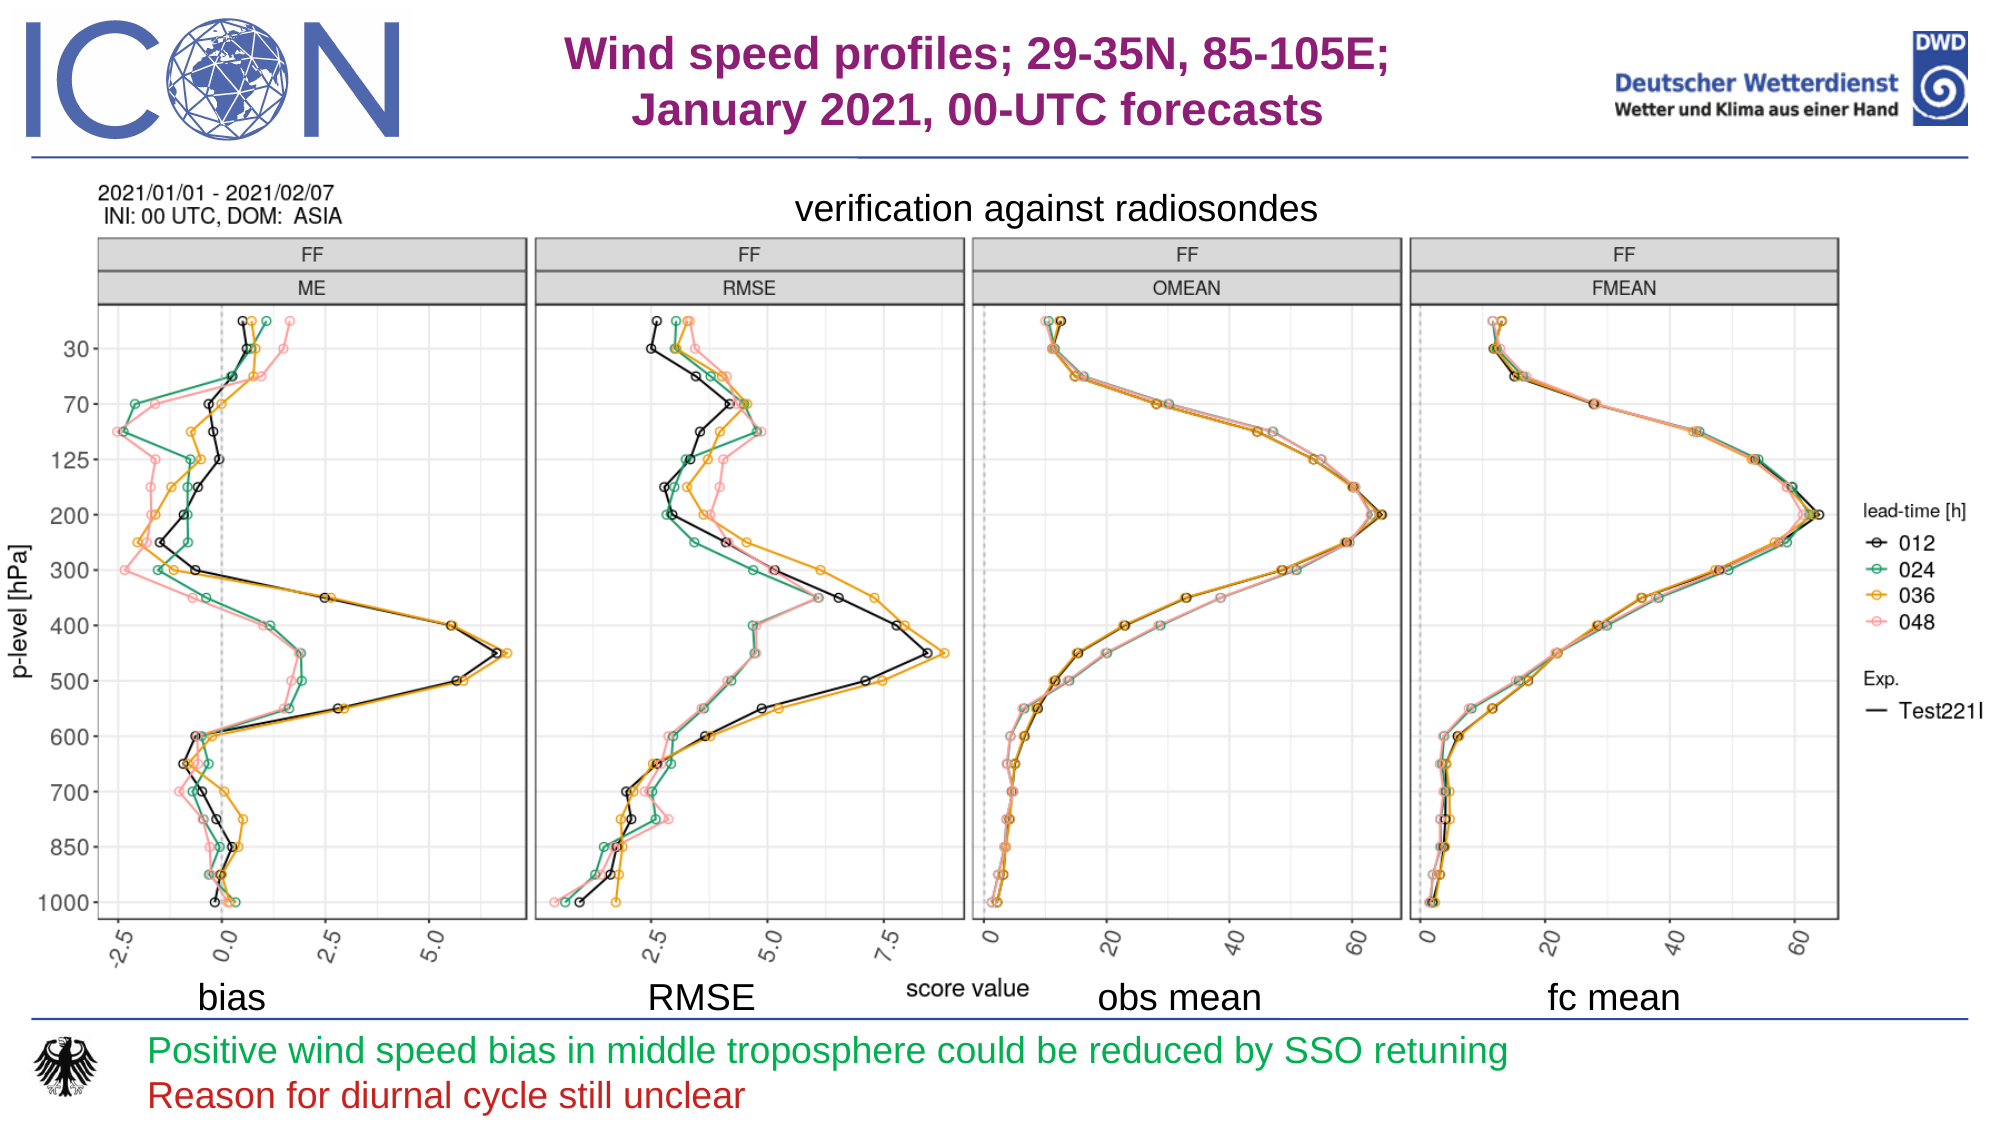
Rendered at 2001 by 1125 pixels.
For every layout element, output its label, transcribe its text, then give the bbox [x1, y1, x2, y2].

text_box bias RMSE obs mean fc mean [182, 1010, 1864, 1018]
picture [1615, 31, 1968, 126]
text_box Positive wind speed bias in middle troposphere could be reduced by SSO retuning Reason for diurnal cycle still unclear [132, 1018, 1950, 1124]
picture [12, 8, 413, 151]
picture [31, 1035, 99, 1098]
picture [0, 176, 2000, 1010]
text_box Wind speed profiles; 29-35N, 85-105E; January 2021, 00-UTC forecasts [486, 24, 1470, 142]
